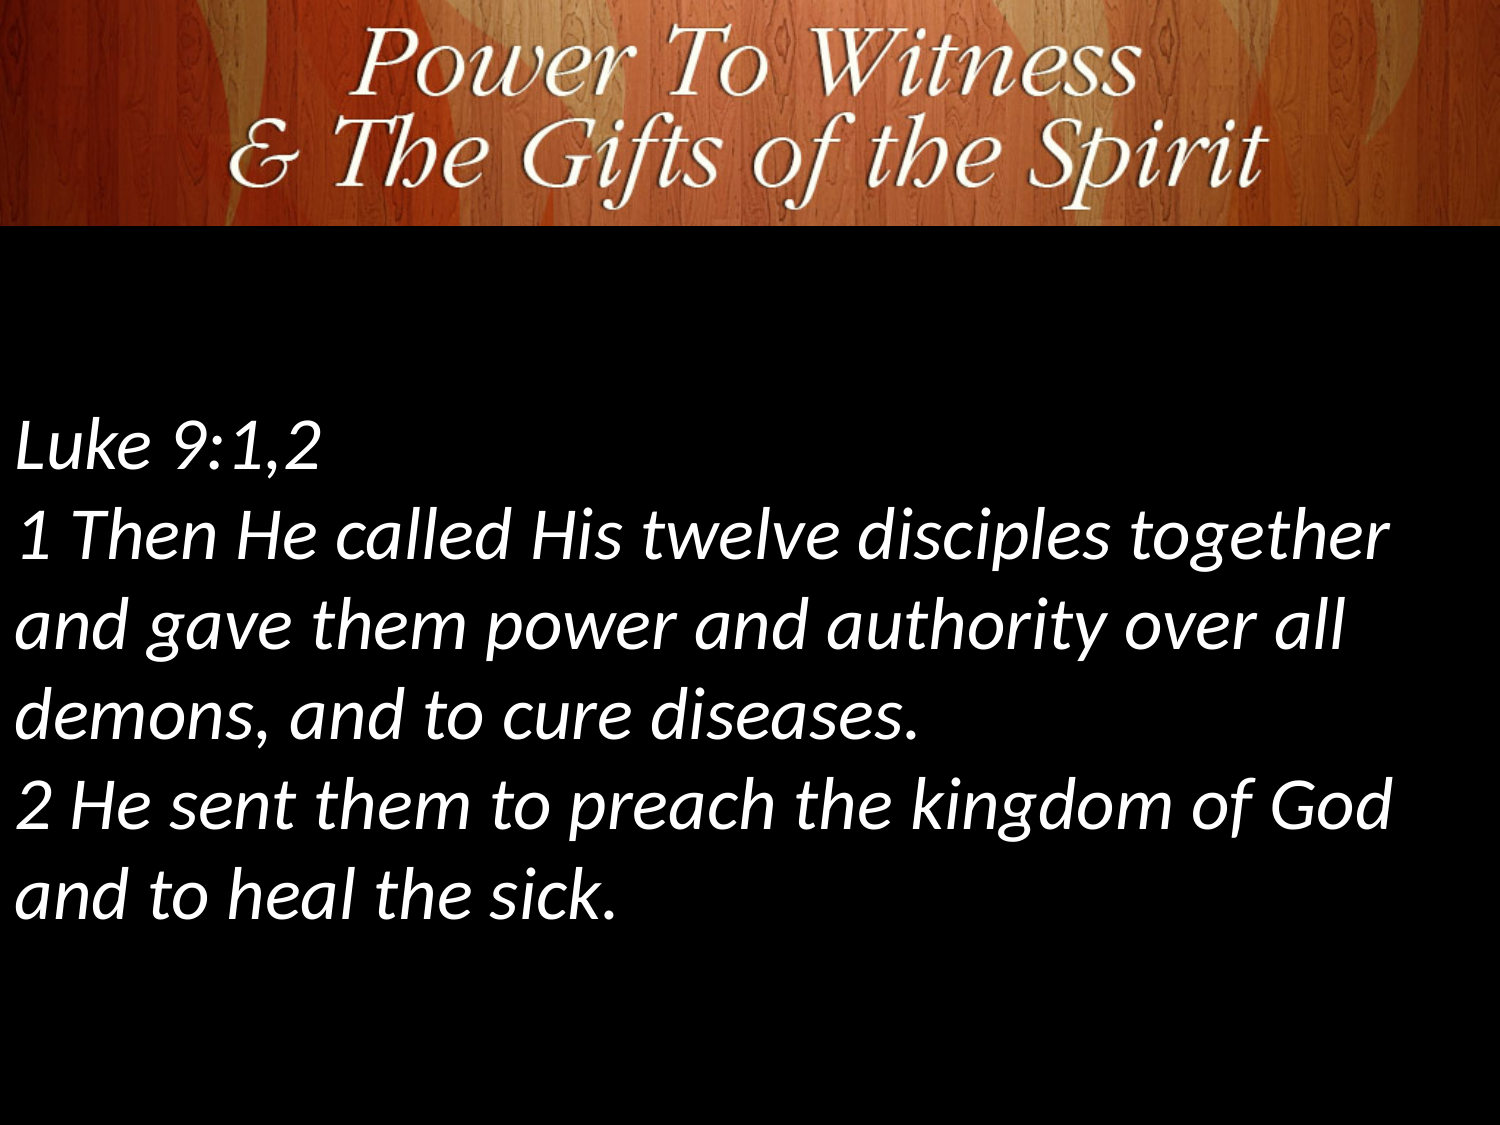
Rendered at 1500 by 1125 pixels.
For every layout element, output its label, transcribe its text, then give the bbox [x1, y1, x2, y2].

text_box Luke 9:1,2 1 Then He called His twelve disciples together and gave them power and authority over all demons, and to cure diseases. 2 He sent them to preach the kingdom of God and to heal the sick. [0, 387, 1500, 943]
picture [0, 0, 1500, 226]
